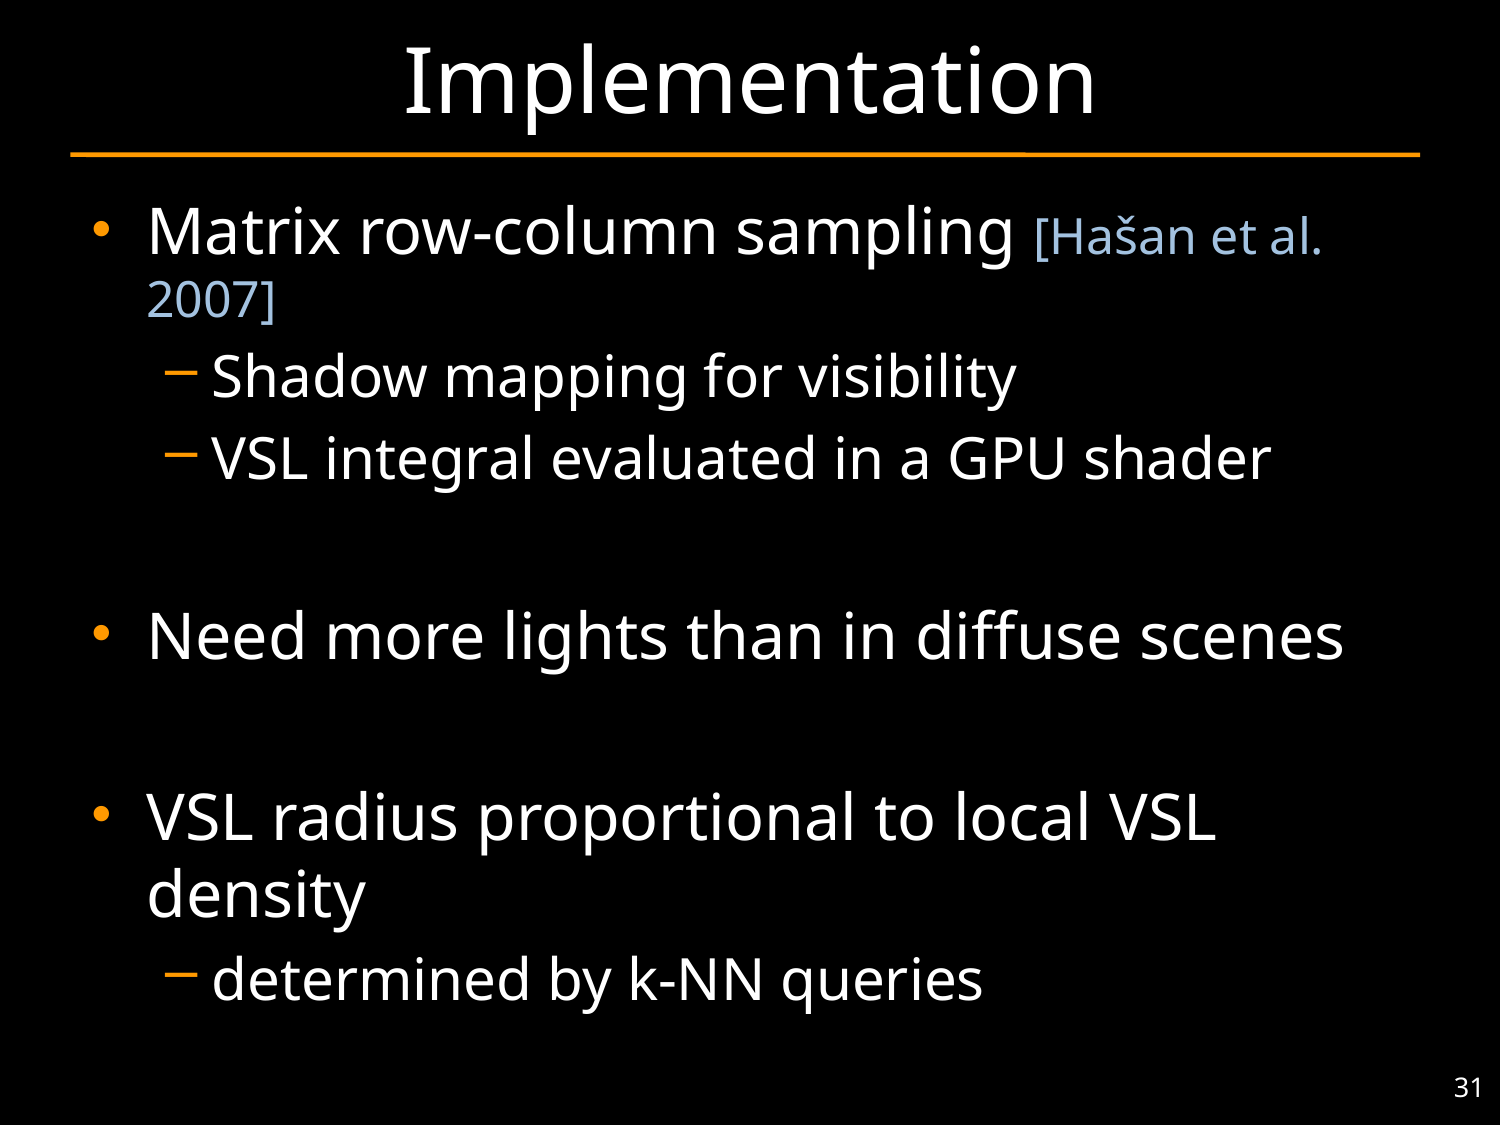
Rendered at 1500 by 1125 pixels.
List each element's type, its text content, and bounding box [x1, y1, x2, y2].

slide_number 31 [1149, 1062, 1500, 1125]
list Matrix row-column sampling [Hašan et al. 2007] Shadow mapping for visibility VSL integral evaluated in a GPU shader Need more lights than in diffuse scenes VSL radius proportional to local VSL density determined by k-NN queries [74, 182, 1426, 1006]
title Implementation [84, 13, 1421, 155]
